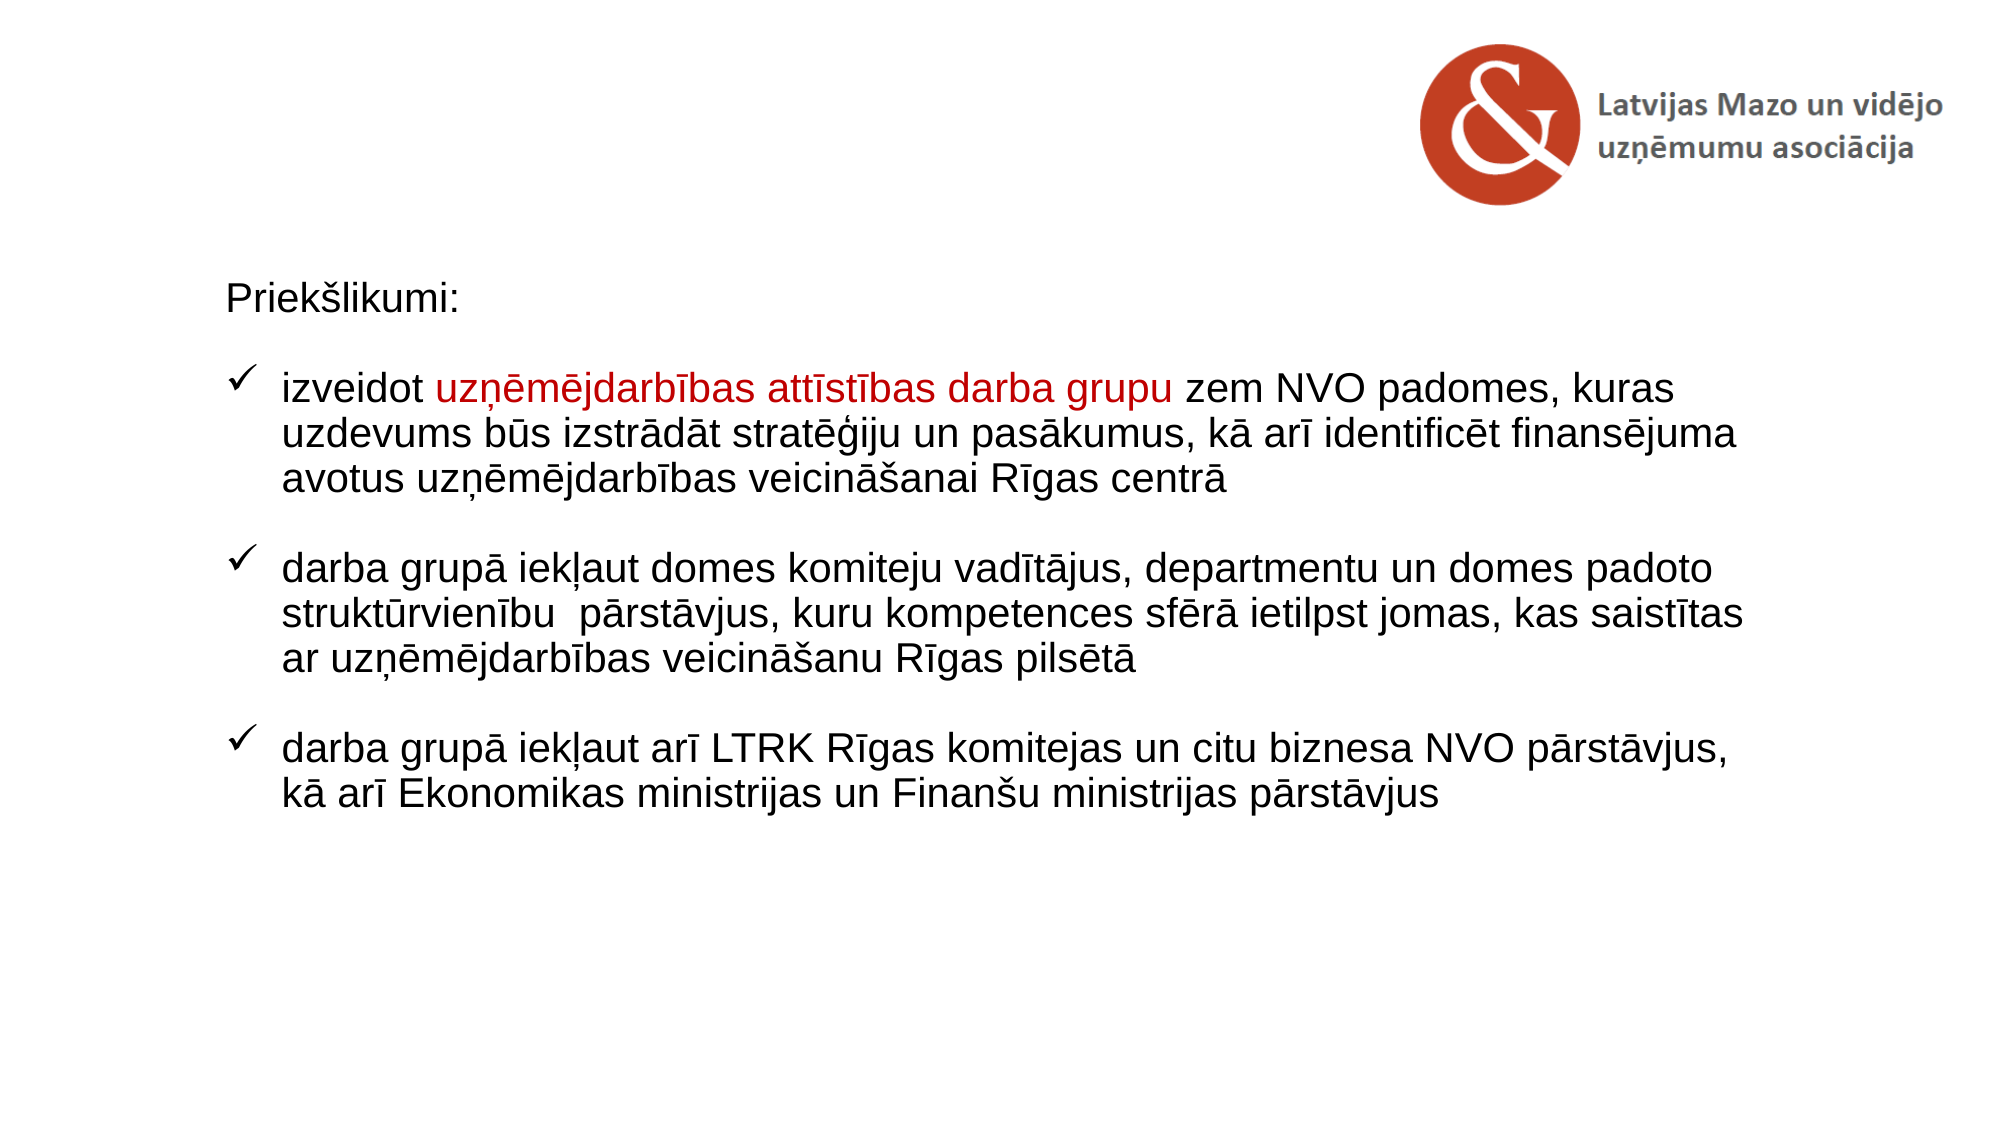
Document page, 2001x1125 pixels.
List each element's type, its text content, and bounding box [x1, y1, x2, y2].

subtitle Priekšlikumi: izveidot uzņēmējdarbības attīstības darba grupu zem NVO padomes, kuras uzdevums būs izstrādāt stratēģiju un pasākumus, kā arī identificēt finansējuma avotus uzņēmējdarbības veicināšanai Rīgas centrā darba grupā iekļaut domes komiteju vadītājus, departmentu un domes padoto struktūrvienību pārstāvjus, kuru kompetences sfērā ietilpst jomas, kas saistītas ar uzņēmējdarbības veicināšanu Rīgas pilsētā darba grupā iekļaut arī LTRK Rīgas komitejas un citu biznesa NVO pārstāvjus, kā arī Ekonomikas ministrijas un Finanšu ministrijas pārstāvjus [210, 269, 1790, 991]
picture [1404, 29, 1966, 217]
